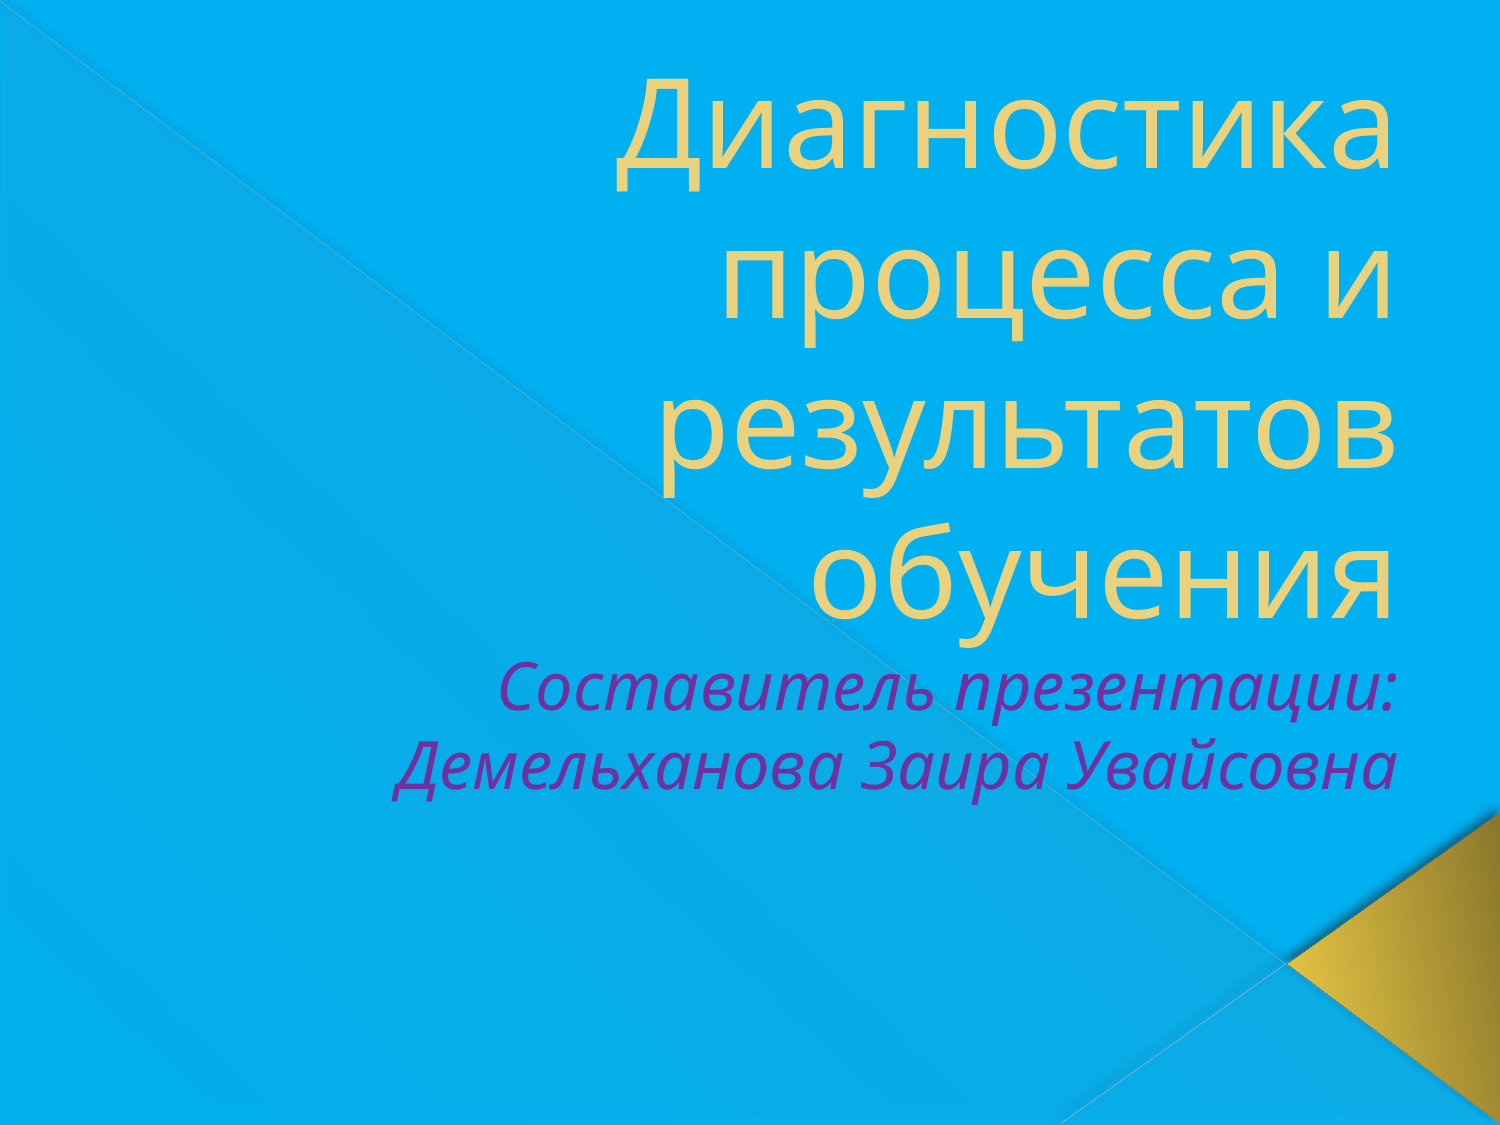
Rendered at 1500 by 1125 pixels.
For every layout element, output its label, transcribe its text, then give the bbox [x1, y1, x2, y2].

title Диагностика процесса и результатов обучения Составитель презентации: Демельханова Заира Увайсовна [91, 0, 1415, 811]
